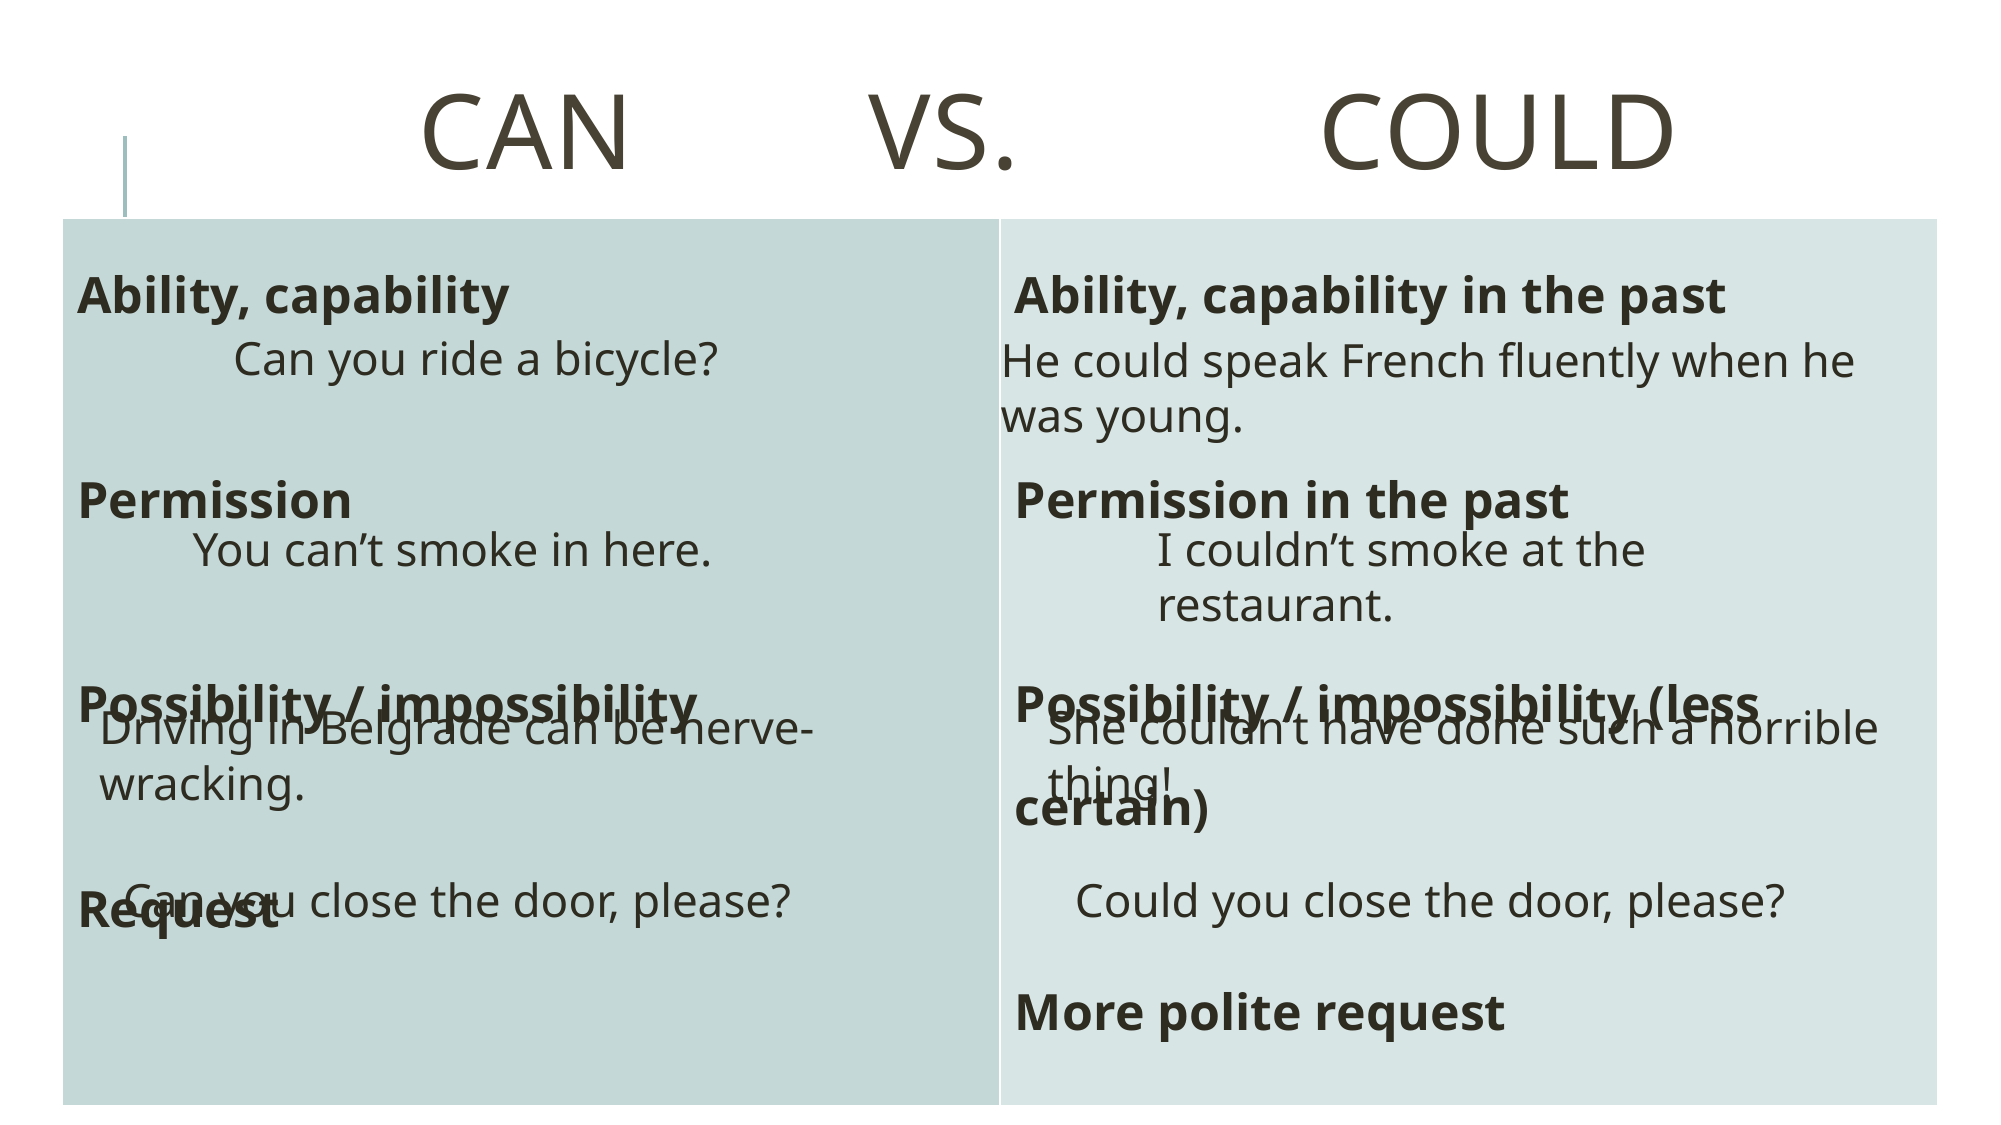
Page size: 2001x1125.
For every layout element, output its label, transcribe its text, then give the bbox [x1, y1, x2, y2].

text_box Can you close the door, please? [108, 864, 1060, 935]
table_header Ability, capability Permission Possibility / impossibility Request [63, 219, 999, 1105]
text_box Driving in Belgrade can be nerve-wracking. [84, 691, 947, 817]
text_box She couldn’t have done such a horrible thing! [1032, 691, 1896, 817]
text_box Can you ride a bicycle? [218, 322, 972, 393]
table_header Ability, capability in the past Permission in the past Possibility / impossibility (less certain) More polite request [1001, 449, 1937, 1105]
text_box You can’t smoke in here. [177, 513, 931, 584]
table_header Ability, capability in the past Permission in the past Possibility / impossibility (less certain) More polite request [1001, 219, 1937, 324]
text_box Could you close the door, please? [1060, 864, 1896, 935]
text_box I couldn’t smoke at the restaurant. [1142, 513, 1896, 638]
title can vs. cOULD [251, 16, 1846, 217]
text_box He could speak French fluently when he was young. [985, 324, 1953, 449]
